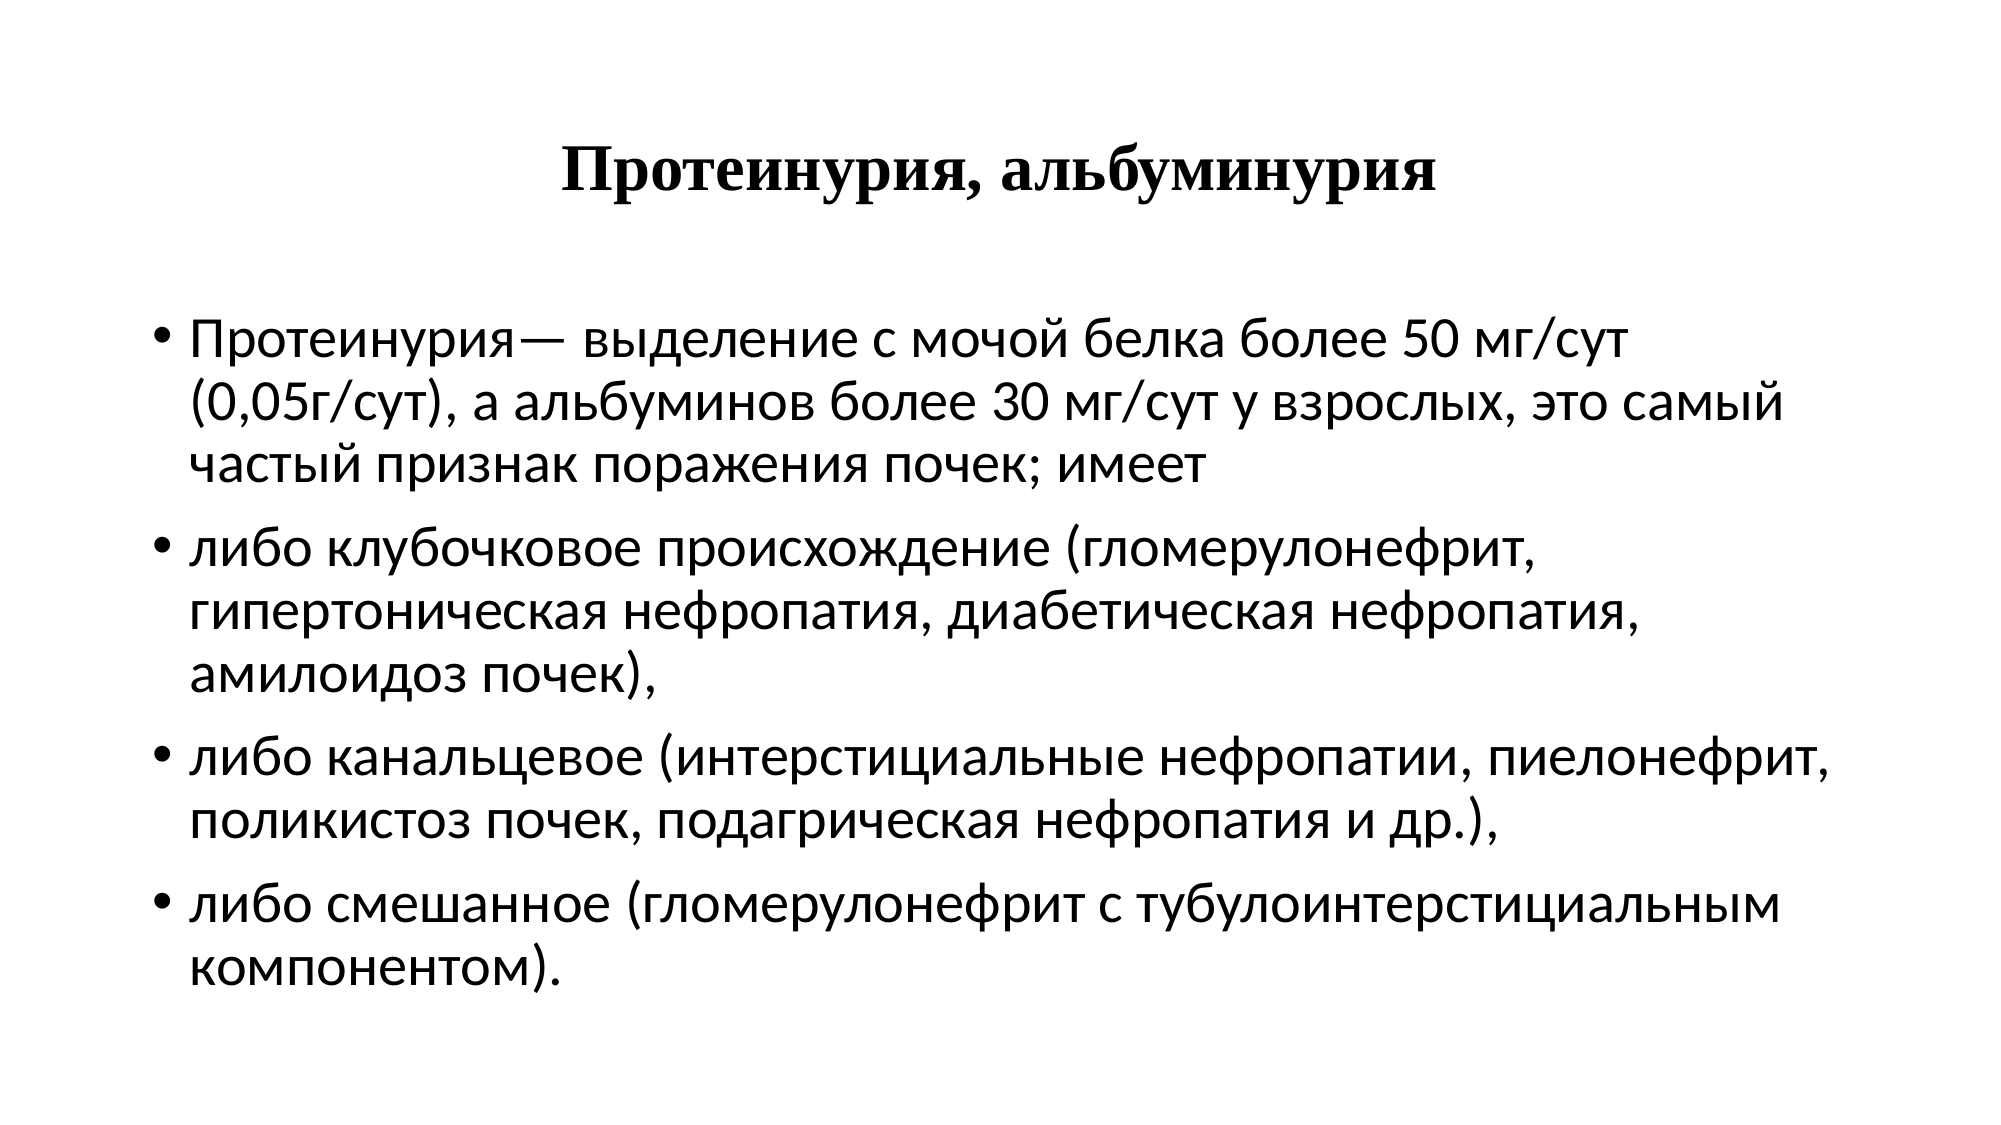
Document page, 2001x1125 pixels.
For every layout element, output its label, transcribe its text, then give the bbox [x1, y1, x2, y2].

list Протеинурия— выделение с мочой белка более 50 мг/сут (0,05г/сут), а альбуминов более 30 мг/сут у взрослых, это самый частый признак поражения почек; имеет либо клубочковое происхождение (гломерулонефрит, гипертоническая нефропатия, диабетическая нефропатия, амилоидоз почек), либо канальцевое (интерстициальные нефропатии, пиелонефрит, поликистоз почек, подагрическая нефропатия и др.), либо смешанное (гломерулонефрит с тубулоинтерстициальным компонентом). [137, 299, 1863, 1014]
title Протеинурия, альбуминурия [137, 59, 1863, 278]
